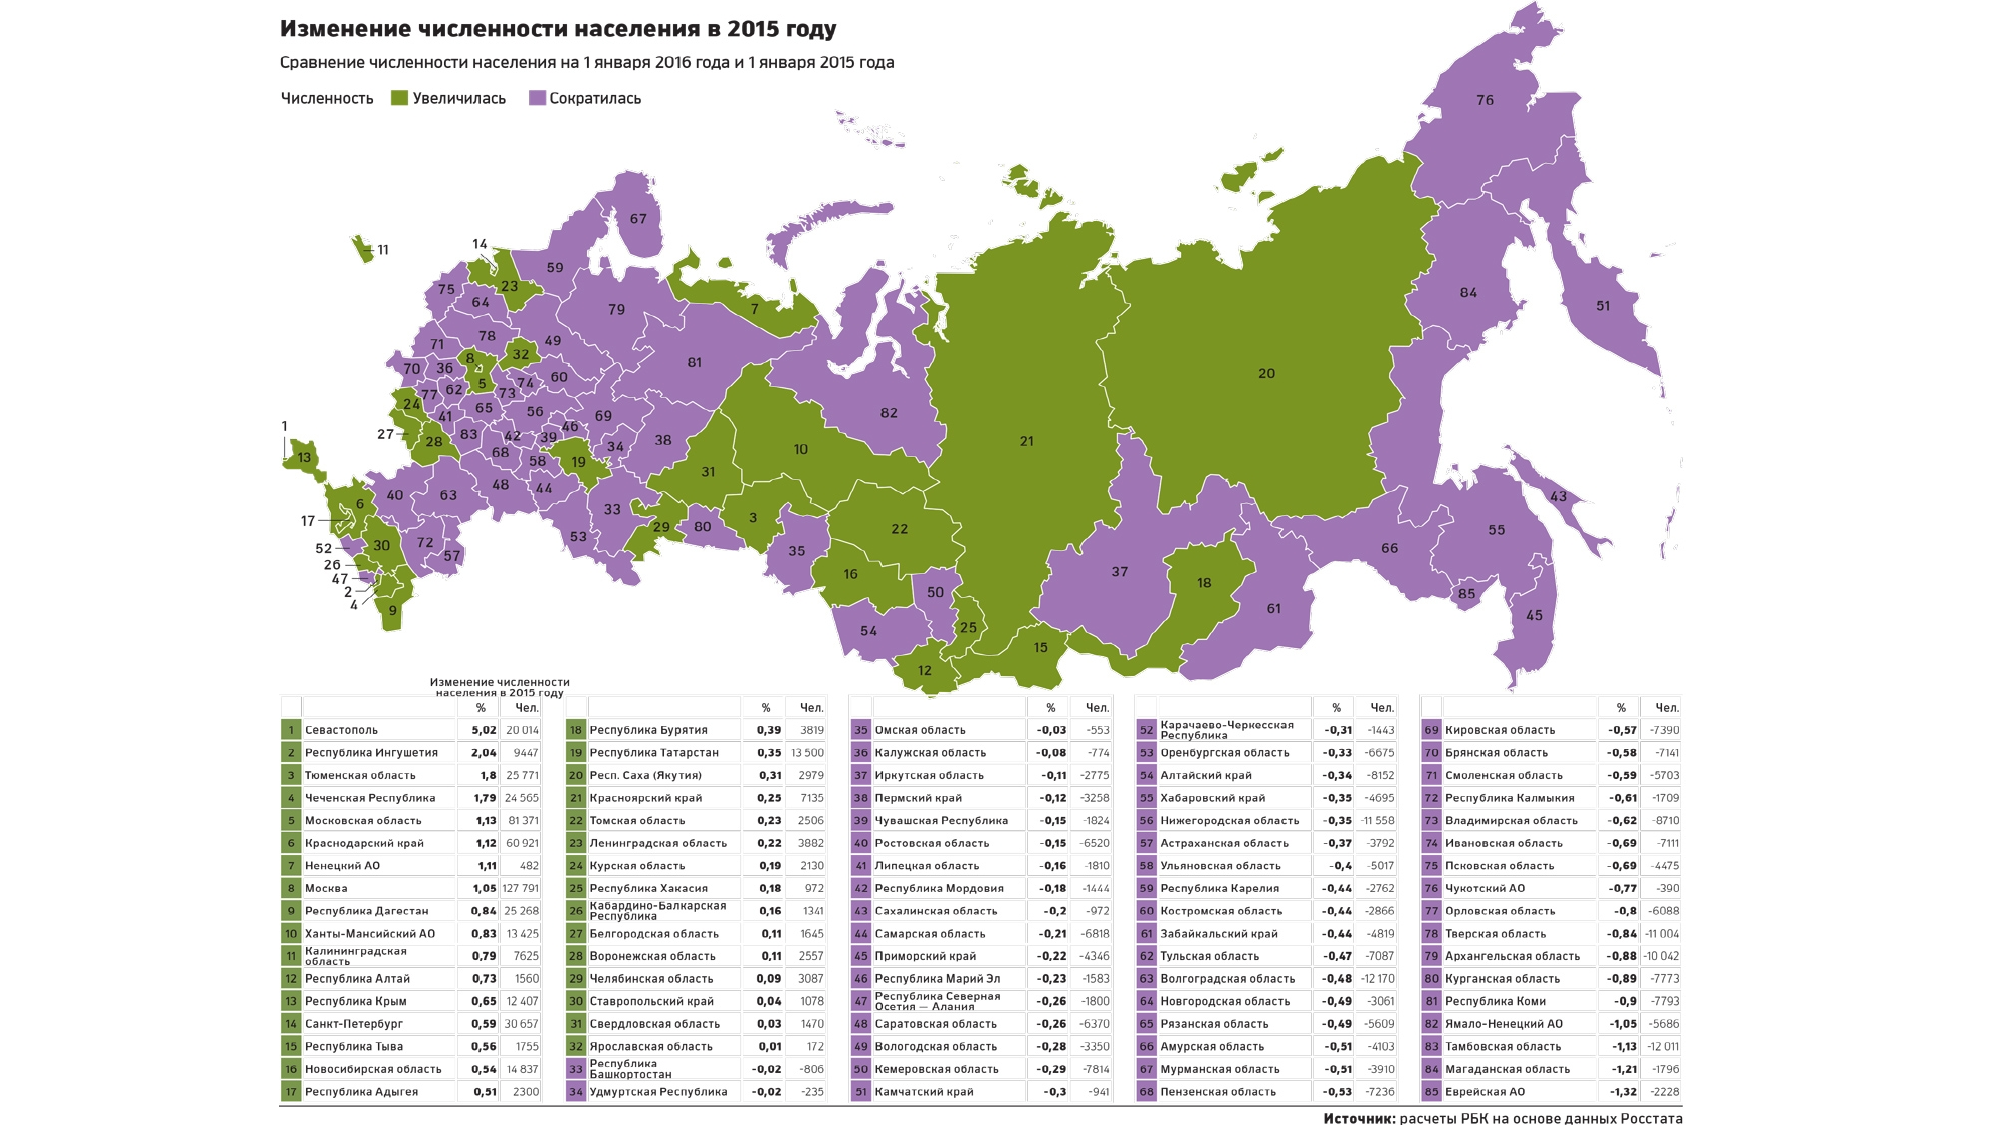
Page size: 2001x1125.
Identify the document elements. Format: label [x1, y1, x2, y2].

picture [279, 0, 1686, 1125]
